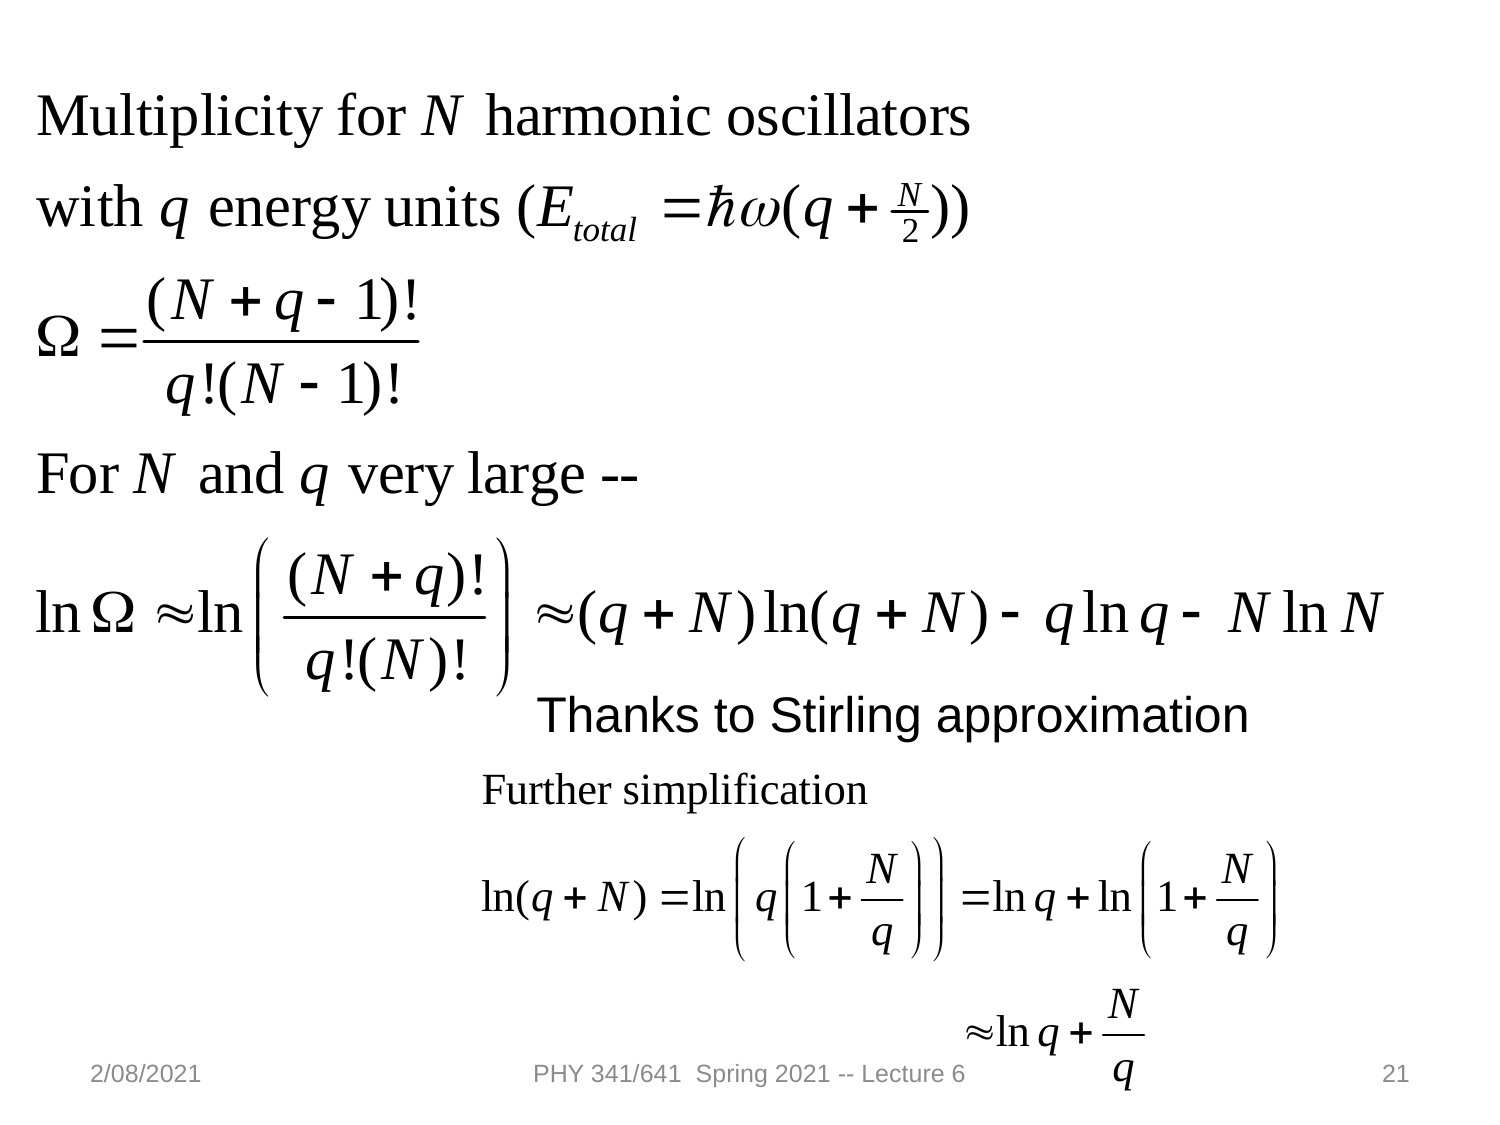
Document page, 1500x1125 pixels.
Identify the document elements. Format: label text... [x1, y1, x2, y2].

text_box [474, 762, 1288, 1101]
slide_number 21 [1291, 1042, 1425, 1103]
text_box Thanks to Stirling approximation [521, 718, 1334, 751]
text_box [26, 79, 1402, 710]
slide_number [75, 1042, 425, 1103]
